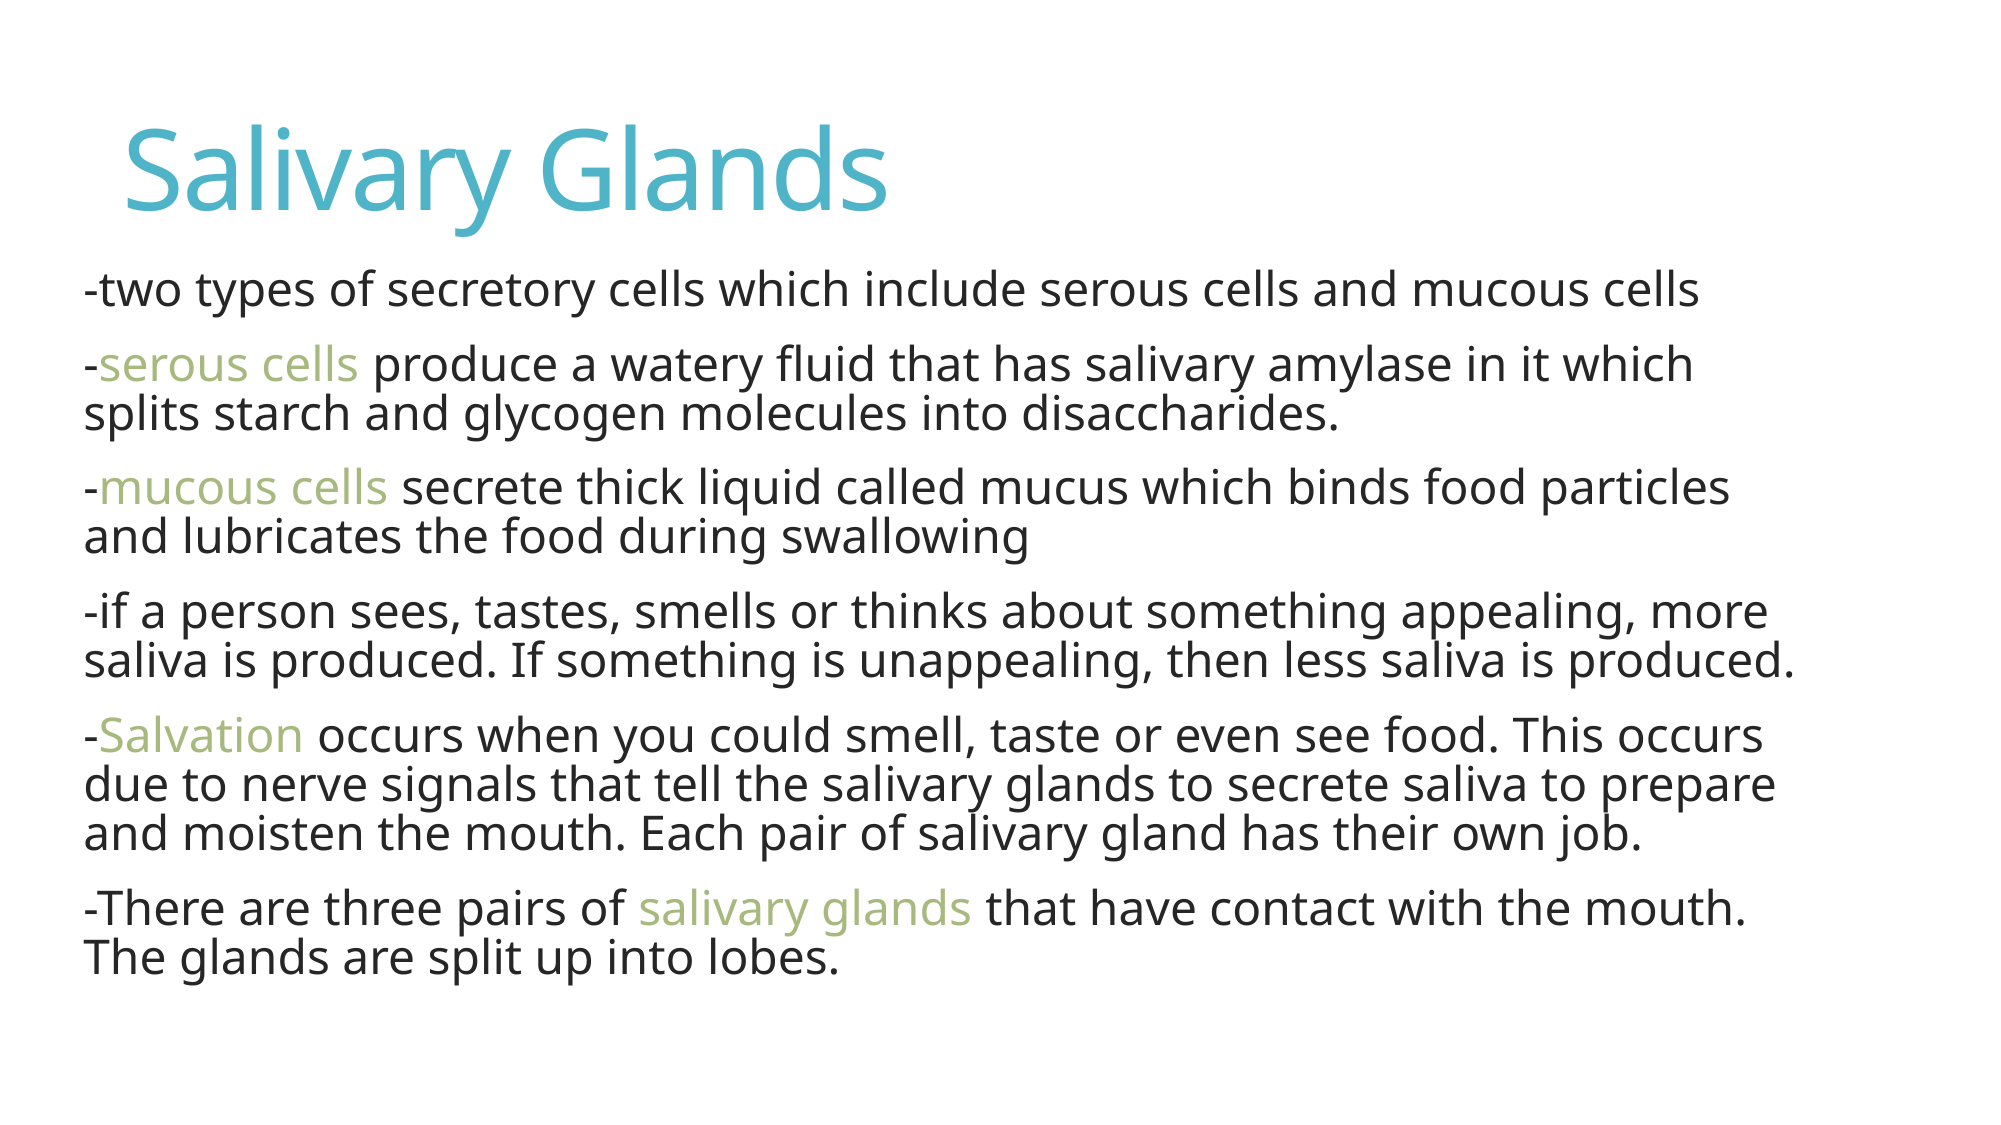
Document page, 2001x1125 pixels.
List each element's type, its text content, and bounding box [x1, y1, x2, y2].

list -two types of secretory cells which include serous cells and mucous cells -serous cells produce a watery fluid that has salivary amylase in it which splits starch and glycogen molecules into disaccharides. -mucous cells secrete thick liquid called mucus which binds food particles and lubricates the food during swallowing -if a person sees, tastes, smells or thinks about something appealing, more saliva is produced. If something is unappealing, then less saliva is produced. -Salvation occurs when you could smell, taste or even see food. This occurs due to nerve signals that tell the salivary glands to secrete saliva to prepare and moisten the mouth. Each pair of salivary gland has their own job. -There are three pairs of salivary glands that have contact with the mouth. The glands are split up into lobes. [53, 259, 1834, 1072]
title Salivary Glands [107, 39, 1876, 312]
